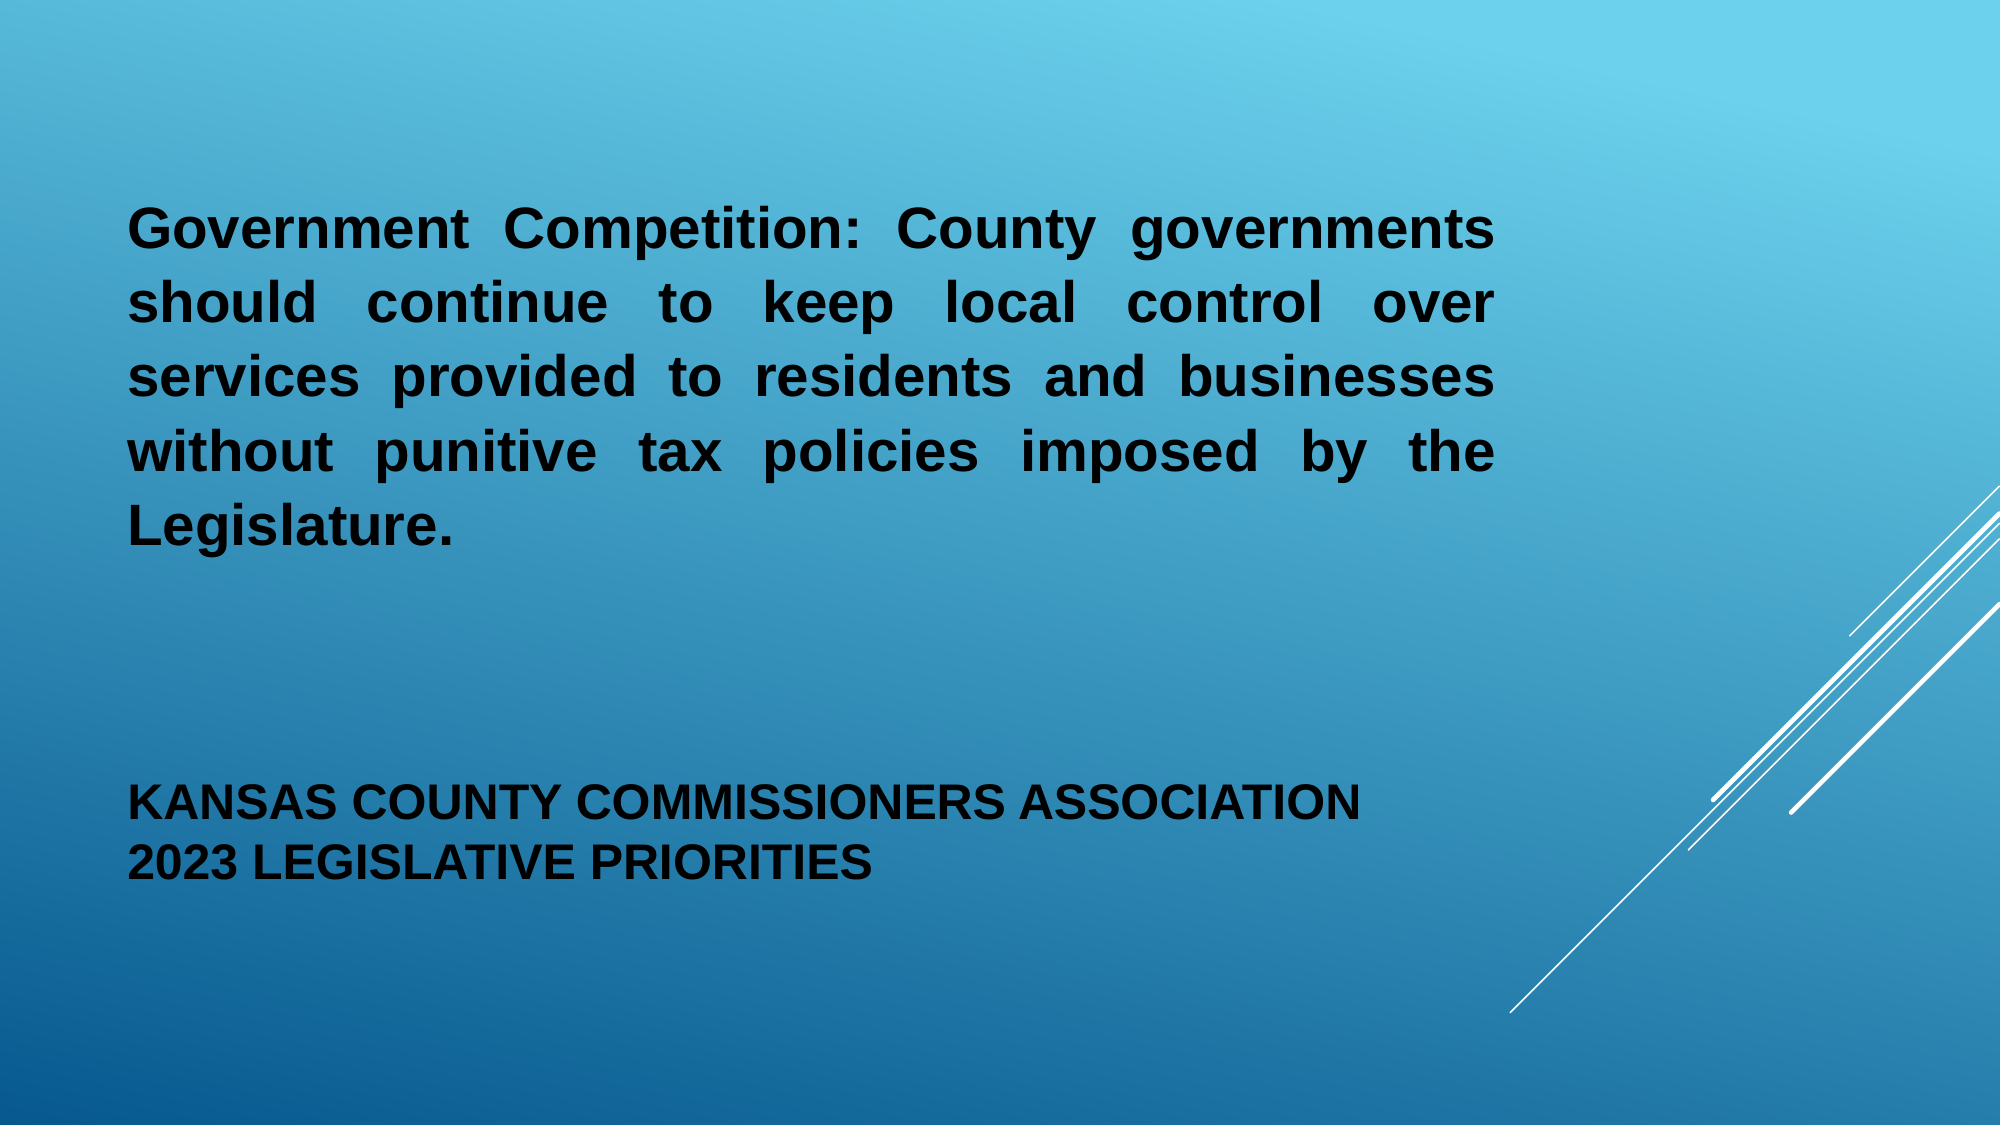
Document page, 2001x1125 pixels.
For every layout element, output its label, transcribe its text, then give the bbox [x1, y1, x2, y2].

title Kansas County Commissioners Association 2023 Legislative Priorities [112, 736, 1513, 984]
list Government Competition: County governments should continue to keep local control over services provided to residents and businesses without punitive tax policies imposed by the Legislature. [112, 112, 1513, 706]
